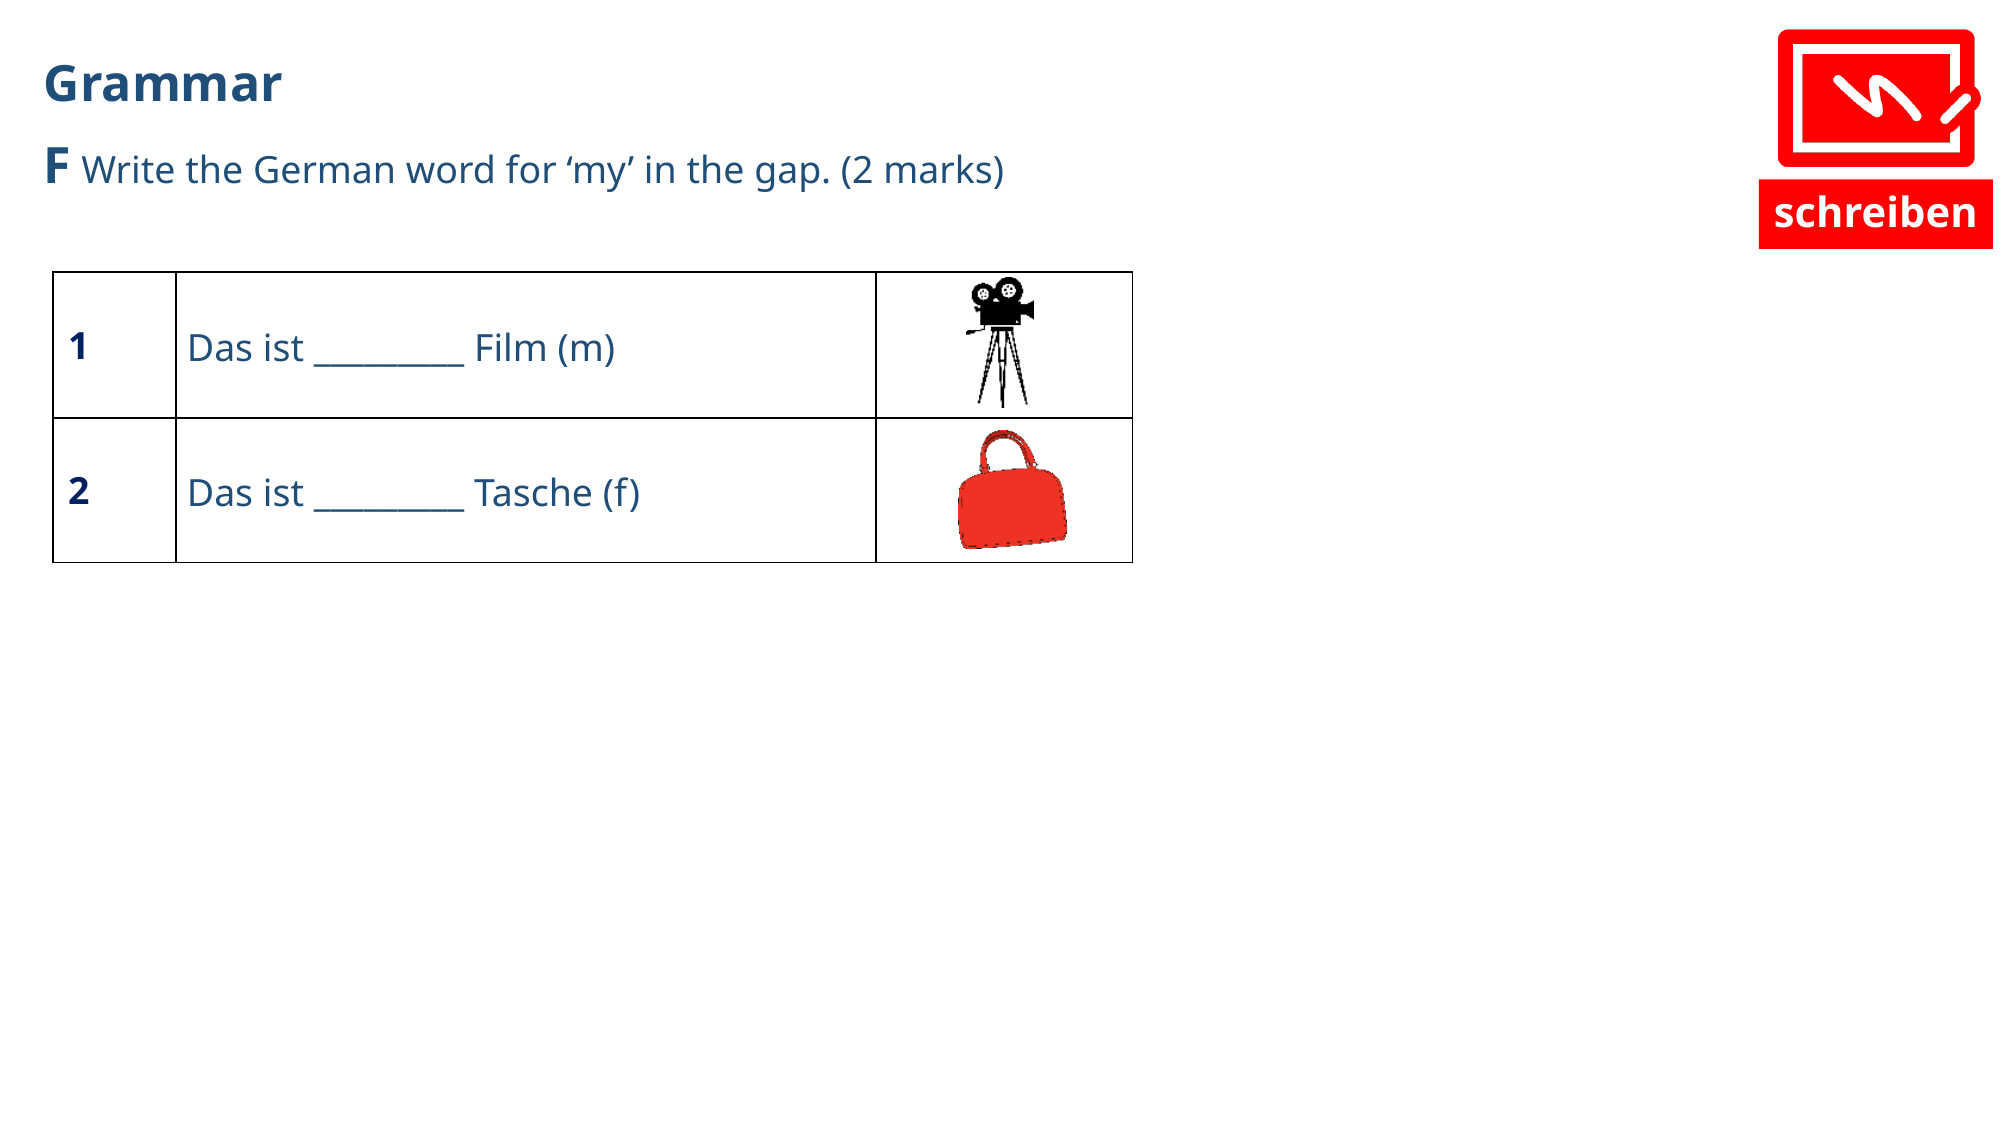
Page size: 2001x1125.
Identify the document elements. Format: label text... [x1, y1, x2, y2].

table_cell [877, 419, 1132, 562]
text_box F Write the German word for ‘my’ in the gap. (2 marks) [29, 122, 1758, 202]
table_cell Das ist _________ Tasche (f) [177, 419, 875, 562]
table_header 1 [54, 273, 175, 417]
picture [966, 277, 1034, 408]
picture [958, 430, 1067, 550]
table_cell 2 [54, 419, 175, 562]
table_header Das ist _________ Film (m) [177, 273, 875, 417]
text_box schreiben [1758, 216, 1993, 249]
picture [1758, 0, 1994, 216]
table_header [877, 273, 1132, 417]
text_box Grammar [29, 39, 1758, 119]
